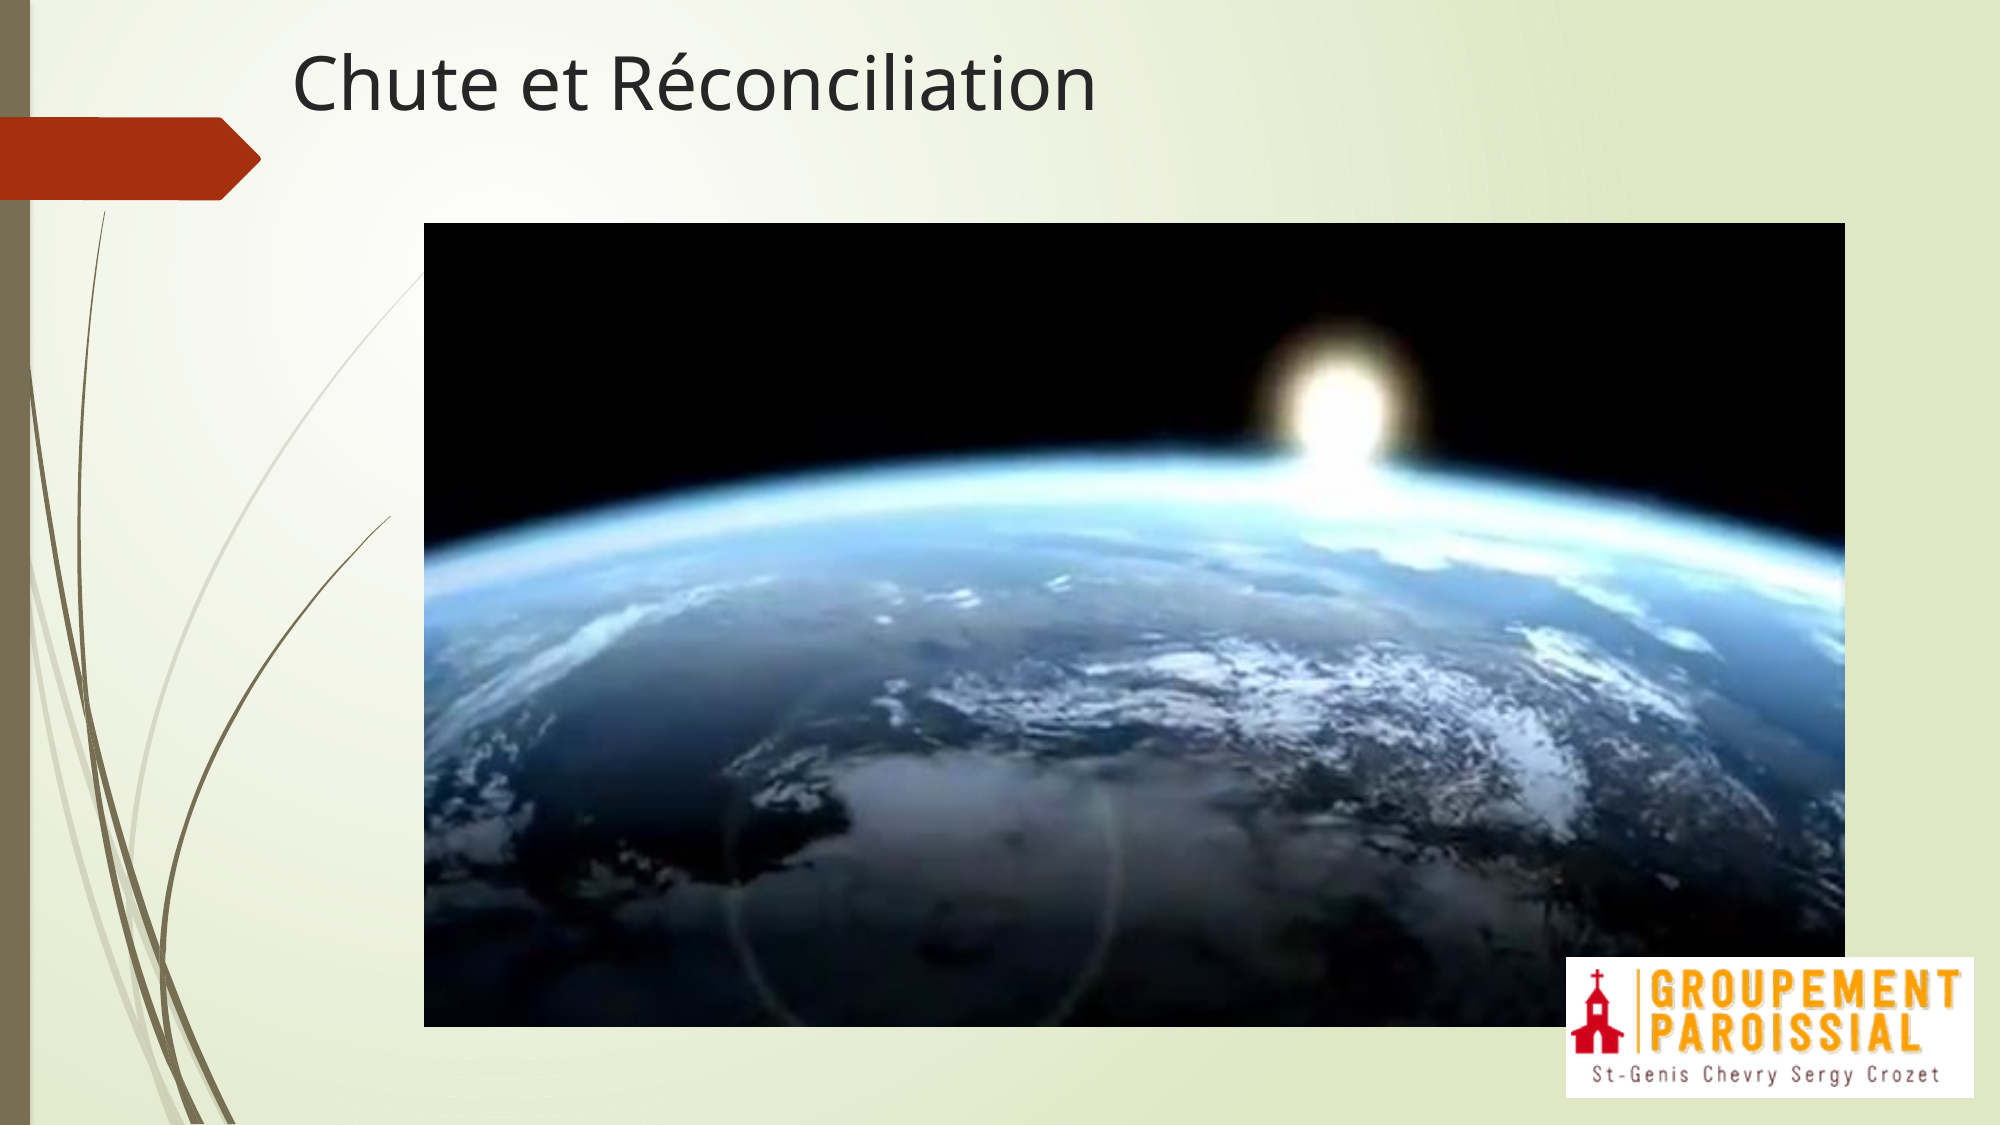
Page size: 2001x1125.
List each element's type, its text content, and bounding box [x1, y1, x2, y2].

title Chute et Réconciliation [276, 27, 1961, 156]
picture [424, 223, 1975, 1098]
